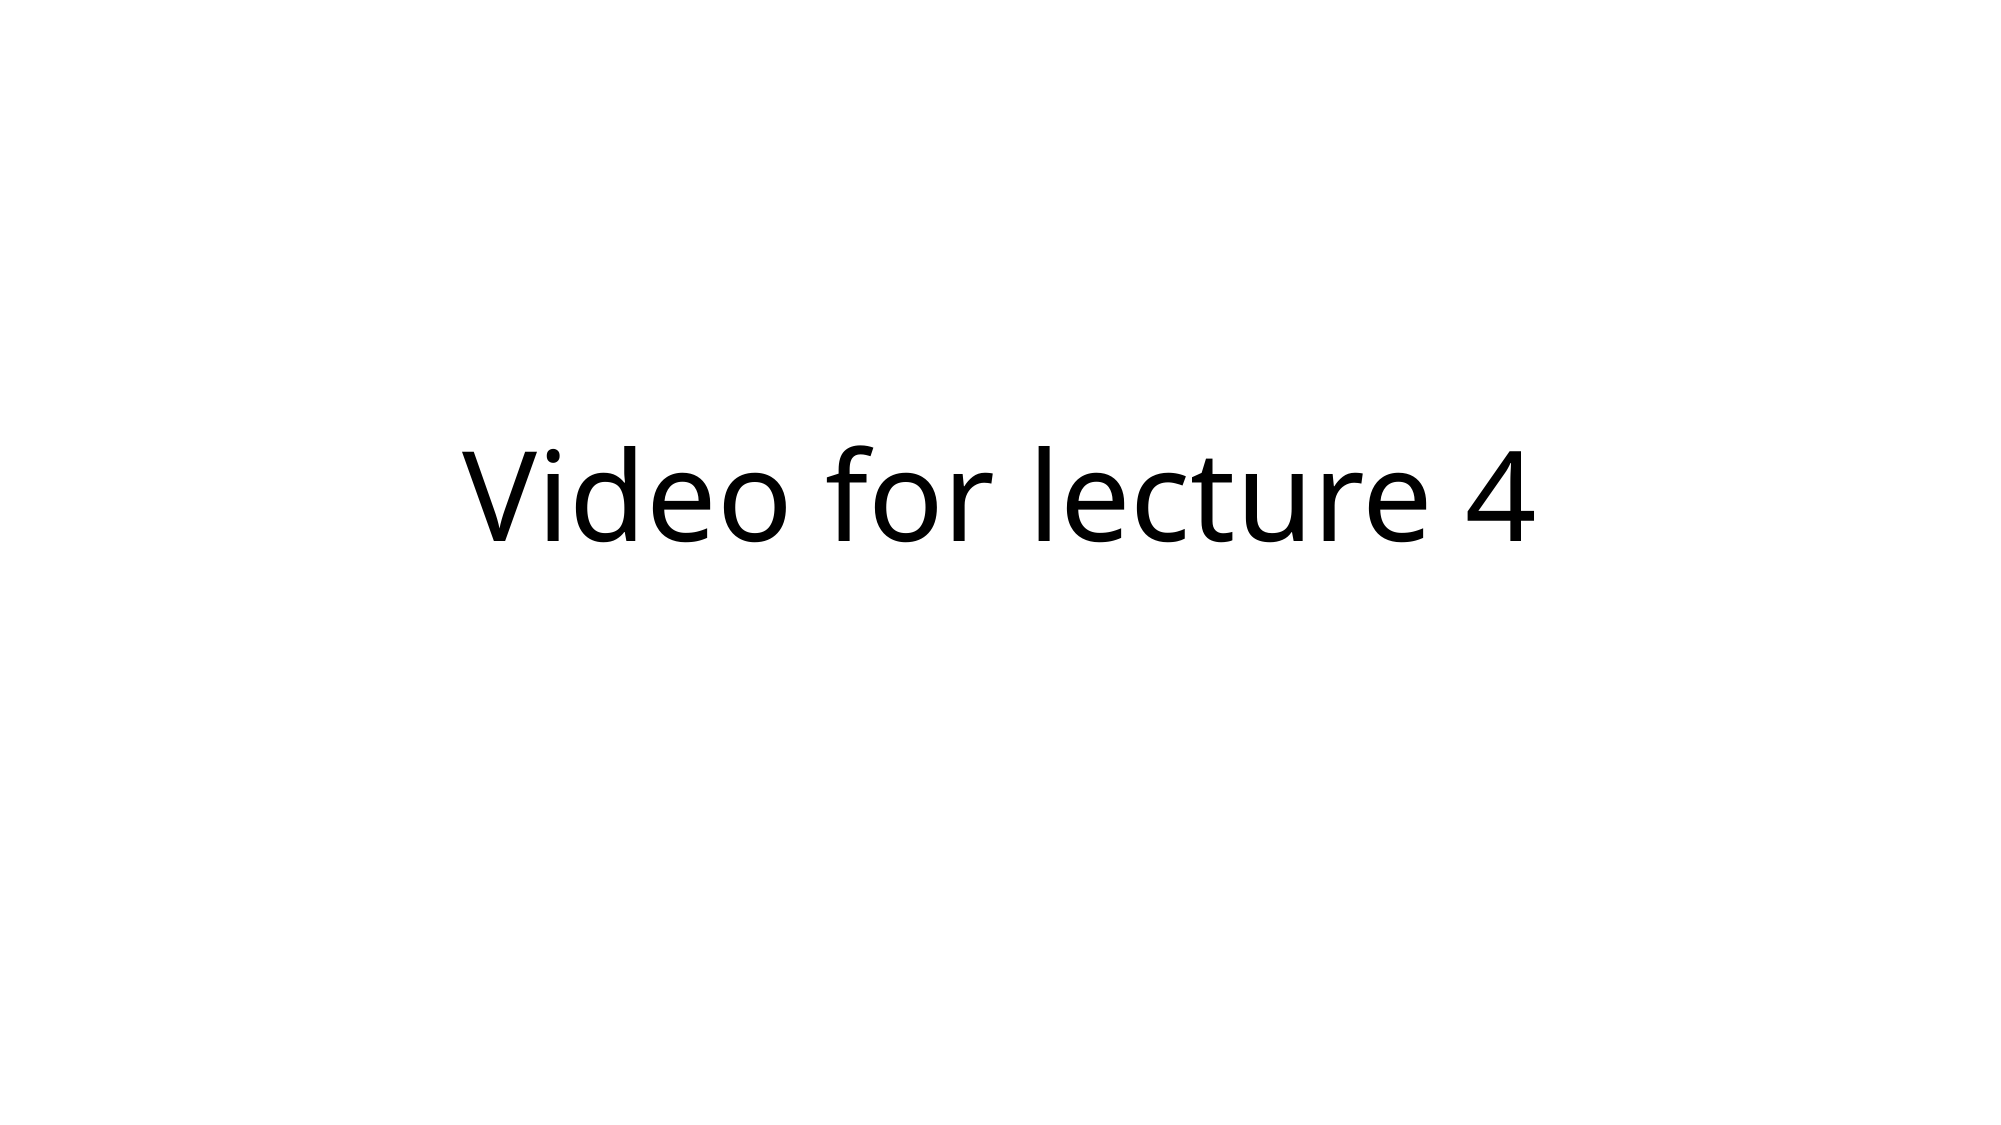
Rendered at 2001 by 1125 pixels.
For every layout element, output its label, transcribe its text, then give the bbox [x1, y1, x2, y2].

title Video for lecture 4 [249, 184, 1750, 576]
